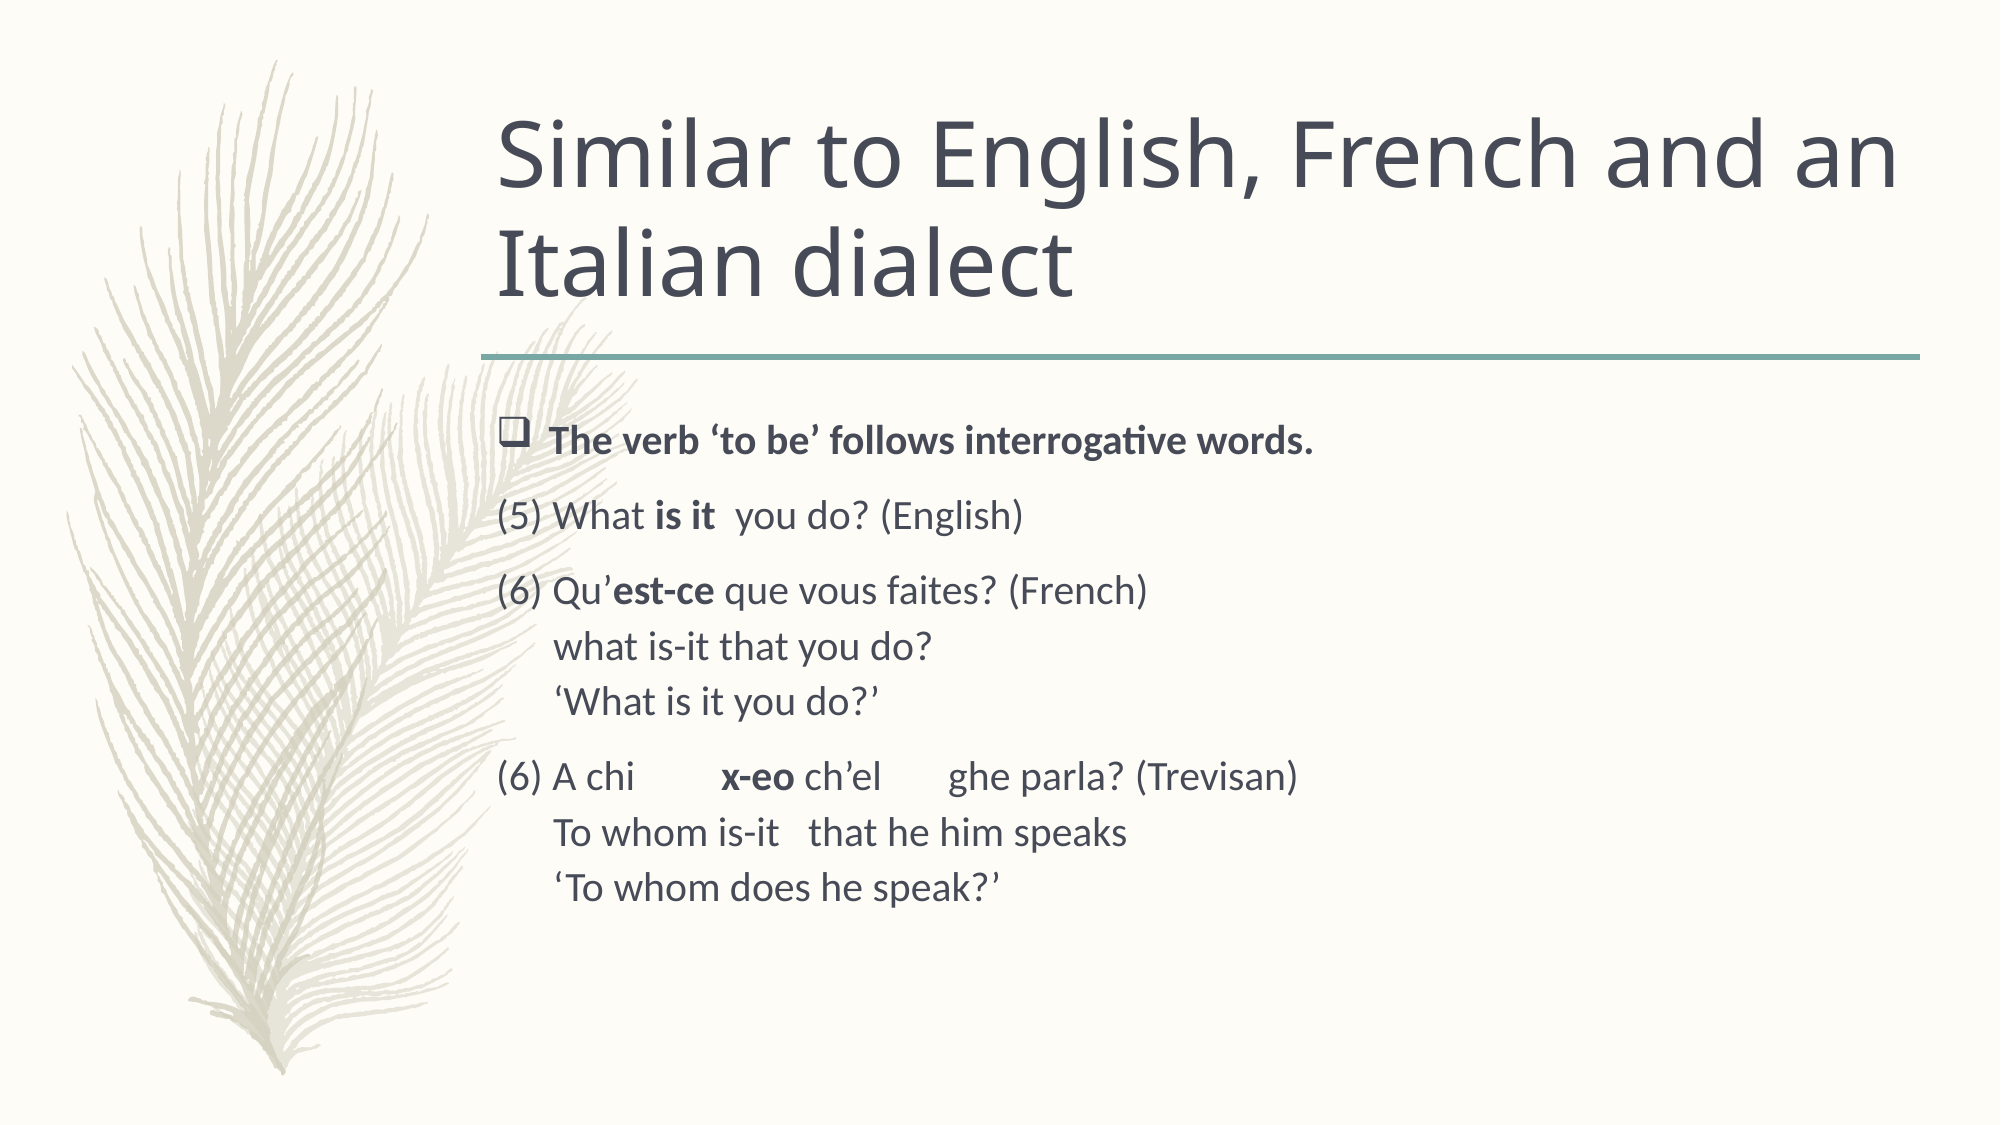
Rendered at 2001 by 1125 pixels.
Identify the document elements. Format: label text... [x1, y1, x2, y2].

list The verb ‘to be’ follows interrogative words. (5) What is it you do? (English) (6) Qu’est-ce que vous faites? (French) what is-it that you do? ‘What is it you do?’ (6) A chi x-eo ch’el ghe parla? (Trevisan) To whom is-it that he him speaks ‘To whom does he speak?’ [481, 399, 1920, 999]
title Similar to English, French and an Italian dialect [481, 93, 1920, 350]
